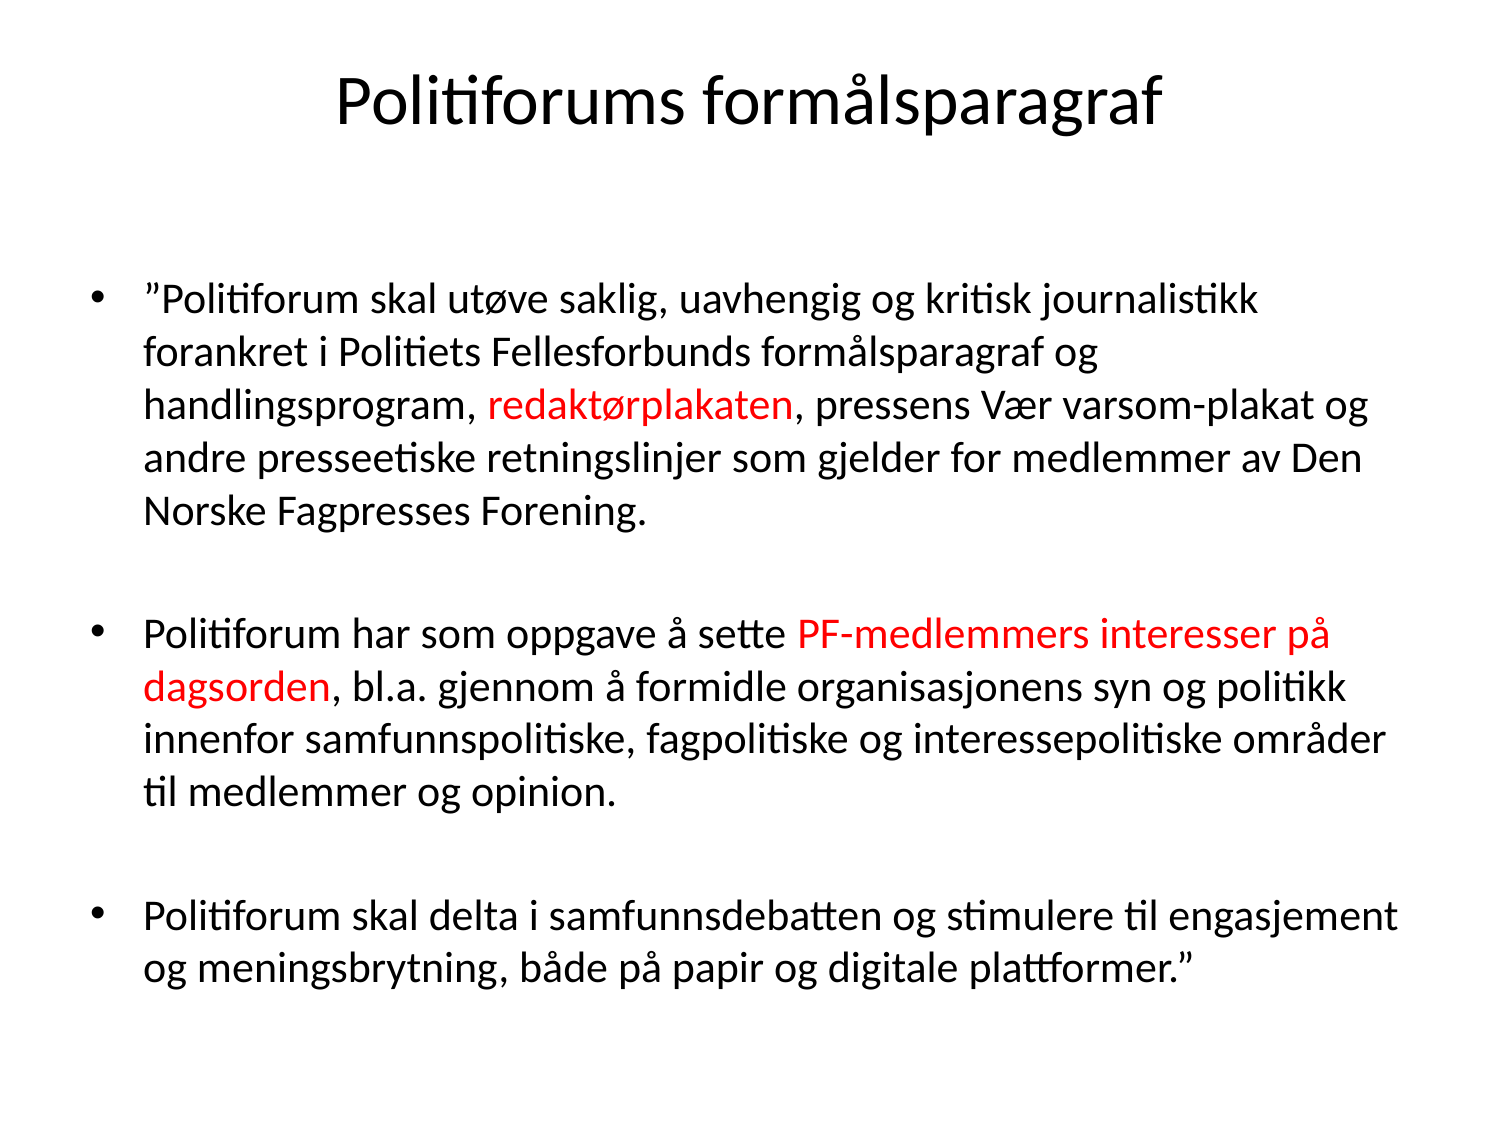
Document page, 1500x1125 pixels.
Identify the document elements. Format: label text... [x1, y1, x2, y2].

list ”Politiforum skal utøve saklig, uavhengig og kritisk journalistikk forankret i Politiets Fellesforbunds formålsparagraf og handlingsprogram, redaktørplakaten, pressens Vær varsom-plakat og andre presseetiske retningslinjer som gjelder for medlemmer av Den Norske Fagpresses Forening. Politiforum har som oppgave å sette PF-medlemmers interesser på dagsorden, bl.a. gjennom å formidle organisasjonens syn og politikk innenfor samfunnspolitiske, fagpolitiske og interessepolitiske områder til medlemmer og opinion. Politiforum skal delta i samfunnsdebatten og stimulere til engasjement og meningsbrytning, både på papir og digitale plattformer.” [75, 262, 1425, 1005]
title Politiforums formålsparagraf [75, 45, 1425, 233]
